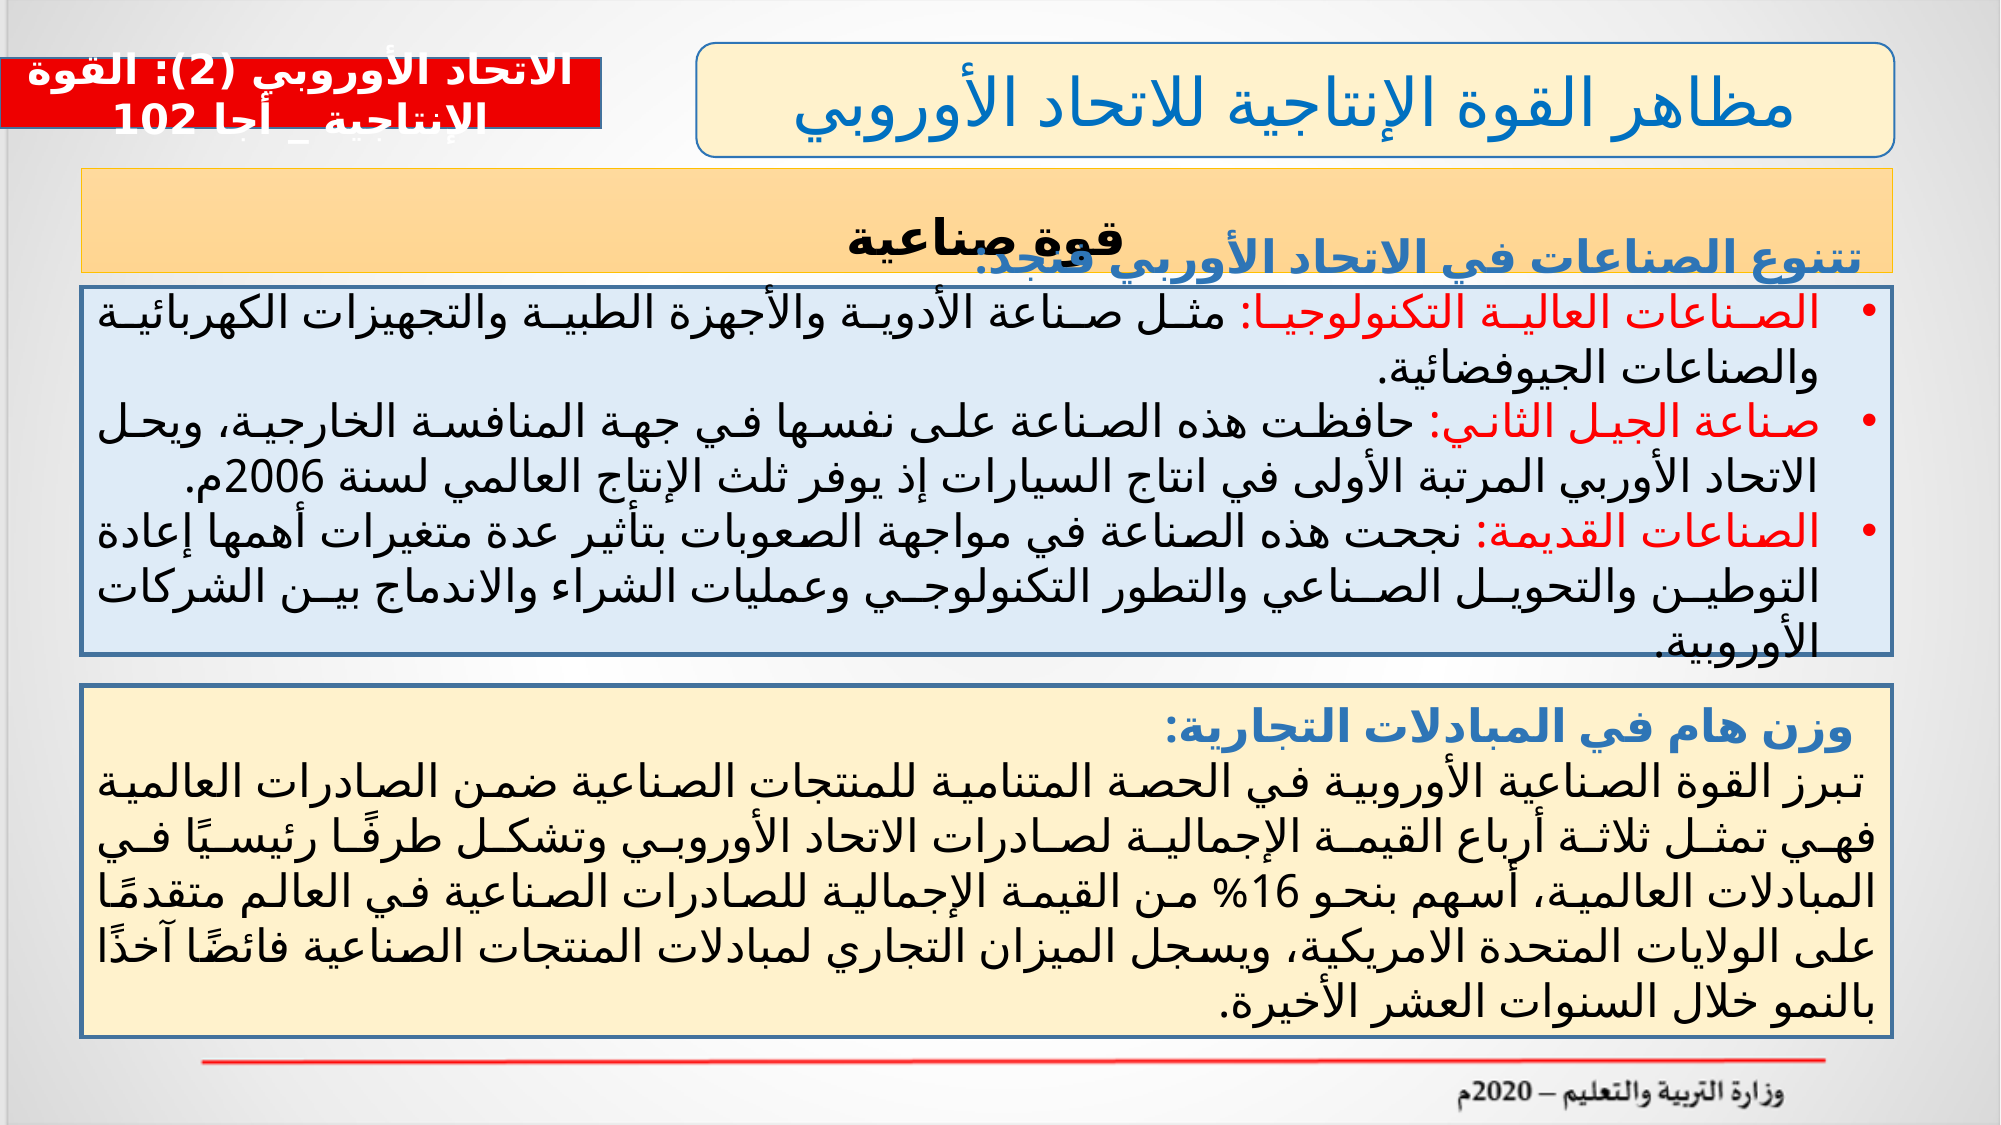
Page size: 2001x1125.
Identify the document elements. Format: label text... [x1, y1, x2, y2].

text_box وزن هام في المبادلات التجارية: تبرز القوة الصناعية الأوروبية في الحصة المتنامية للمنتجات الصناعية ضمن الصادرات العالمية فهي تمثل ثلاثة أرباع القيمة الإجمالية لصادرات الاتحاد الأوروبي وتشكل طرفًا رئيسيًا في المبادلات العالمية، أسهم بنحو 16% من القيمة الإجمالية للصادرات الصناعية في العالم متقدمًا على الولايات المتحدة الامريكية، ويسجل الميزان التجاري لمبادلات المنتجات الصناعية فائضًا آخذًا بالنمو خلال السنوات العشر الأخيرة. [80, 685, 1893, 1038]
text_box تتنوع الصناعات في الاتحاد الأوربي فنجد: الصناعات العالية التكنولوجيا: مثل صناعة الأدوية والأجهزة الطبية والتجهيزات الكهربائية والصناعات الجيوفضائية. صناعة الجيل الثاني: حافظت هذه الصناعة على نفسها في جهة المنافسة الخارجية، ويحل الاتحاد الأوربي المرتبة الأولى في انتاج السيارات إذ يوفر ثلث الإنتاج العالمي لسنة 2006م. الصناعات القديمة: نجحت هذه الصناعة في مواجهة الصعوبات بتأثير عدة متغيرات أهمها إعادة التوطين والتحويل الصناعي والتطور التكنولوجي وعمليات الشراء والاندماج بين الشركات الأوروبية. [80, 286, 1893, 656]
text_box قوة صناعية [81, 168, 1893, 273]
text_box مظاهر القوة الإنتاجية للاتحاد الأوروبي [695, 41, 1896, 159]
text_box الاتحاد الأوروبي (2): القوة الإنتاجية _ أجا 102 [0, 57, 602, 129]
picture [0, 0, 2001, 1125]
